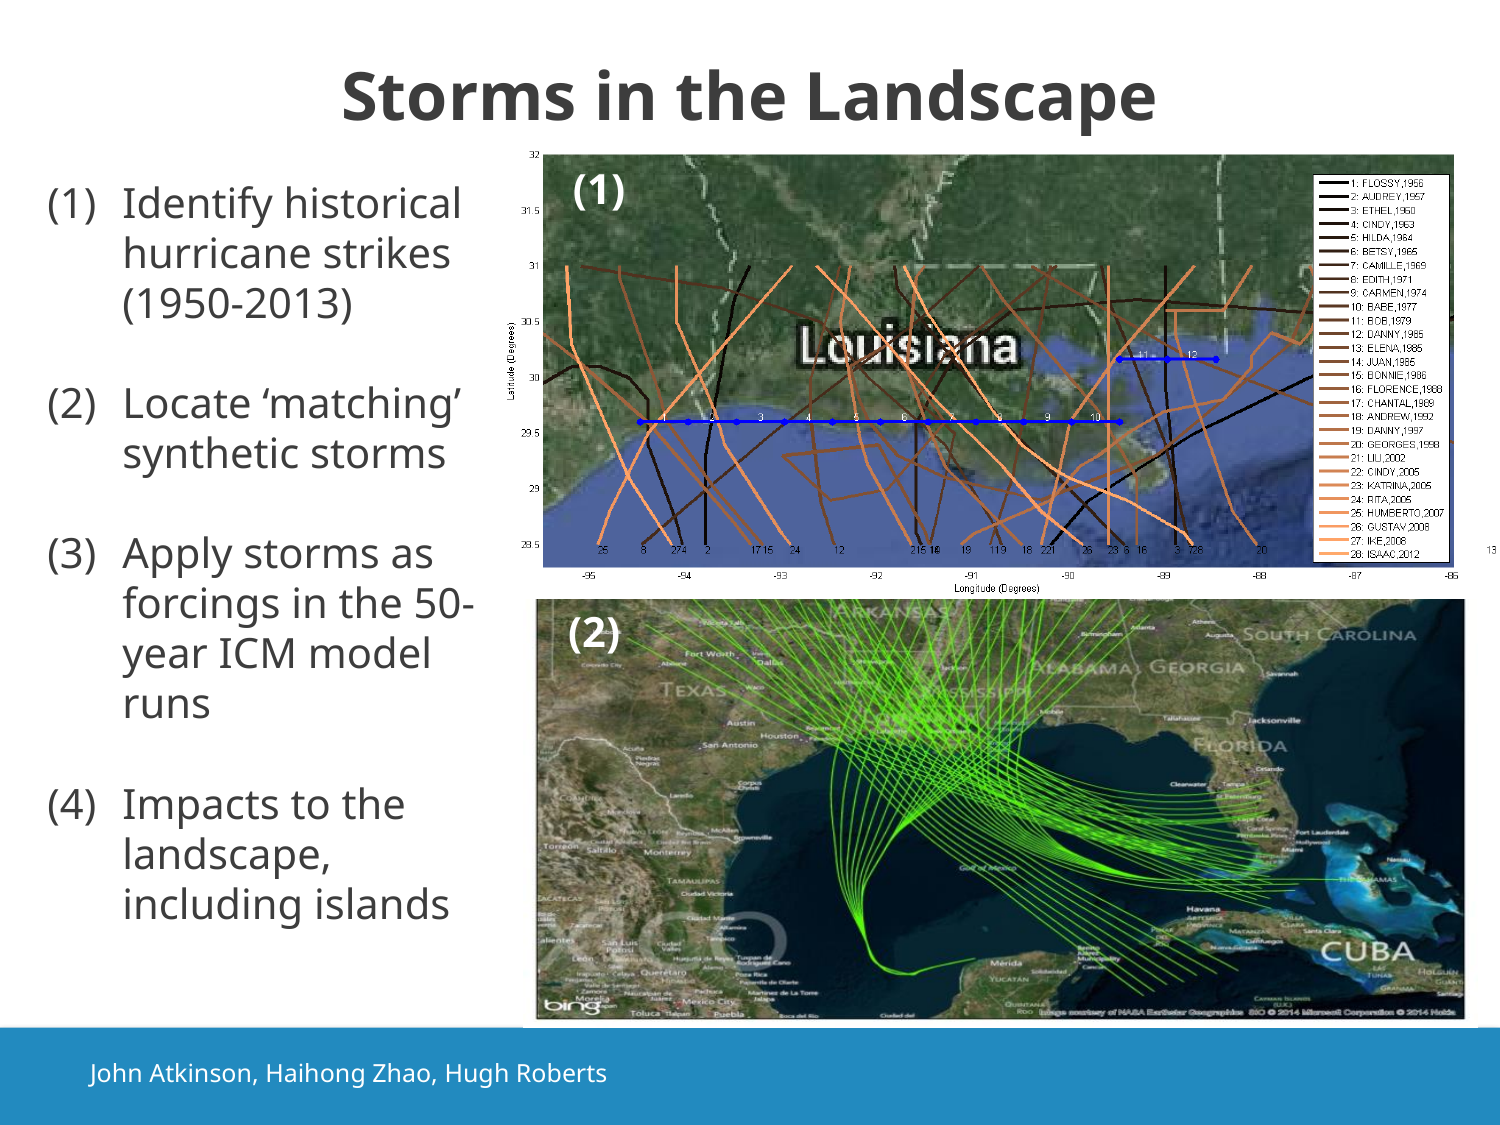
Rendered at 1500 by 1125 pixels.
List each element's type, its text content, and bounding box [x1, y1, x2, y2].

picture [502, 139, 1500, 1028]
footer John Atkinson, Haihong Zhao, Hugh Roberts [75, 1042, 789, 1103]
title Storms in the Landscape [75, 0, 1425, 169]
text_box Identify historical hurricane strikes (1950-2013) Locate ‘matching’ synthetic storms Apply storms as forcings in the 50-year ICM model runs Impacts to the landscape, including islands [32, 169, 503, 935]
